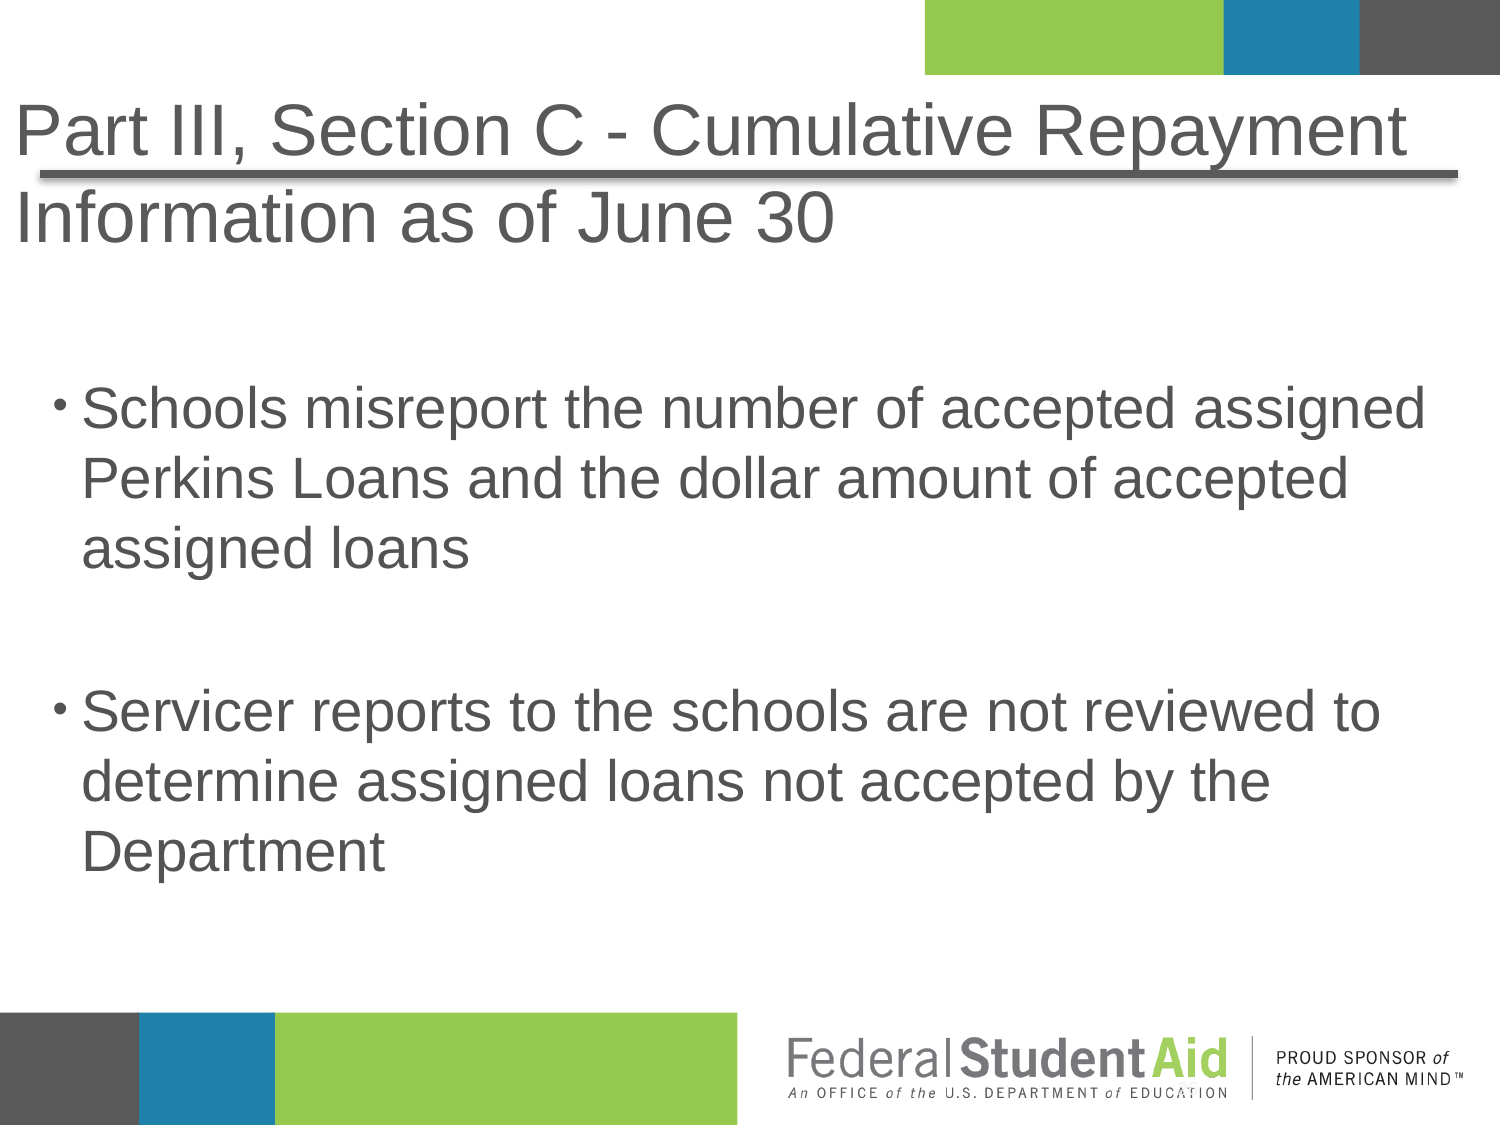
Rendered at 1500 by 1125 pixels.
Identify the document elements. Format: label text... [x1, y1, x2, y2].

slide_number 26 [1162, 1050, 1475, 1125]
list Schools misreport the number of accepted assigned Perkins Loans and the dollar amount of accepted assigned loans Servicer reports to the schools are not reviewed to determine assigned loans not accepted by the Department [0, 362, 1500, 1013]
title Part III, Section C - Cumulative Repayment Information as of June 30 [0, 75, 1500, 313]
picture [788, 1036, 1463, 1100]
